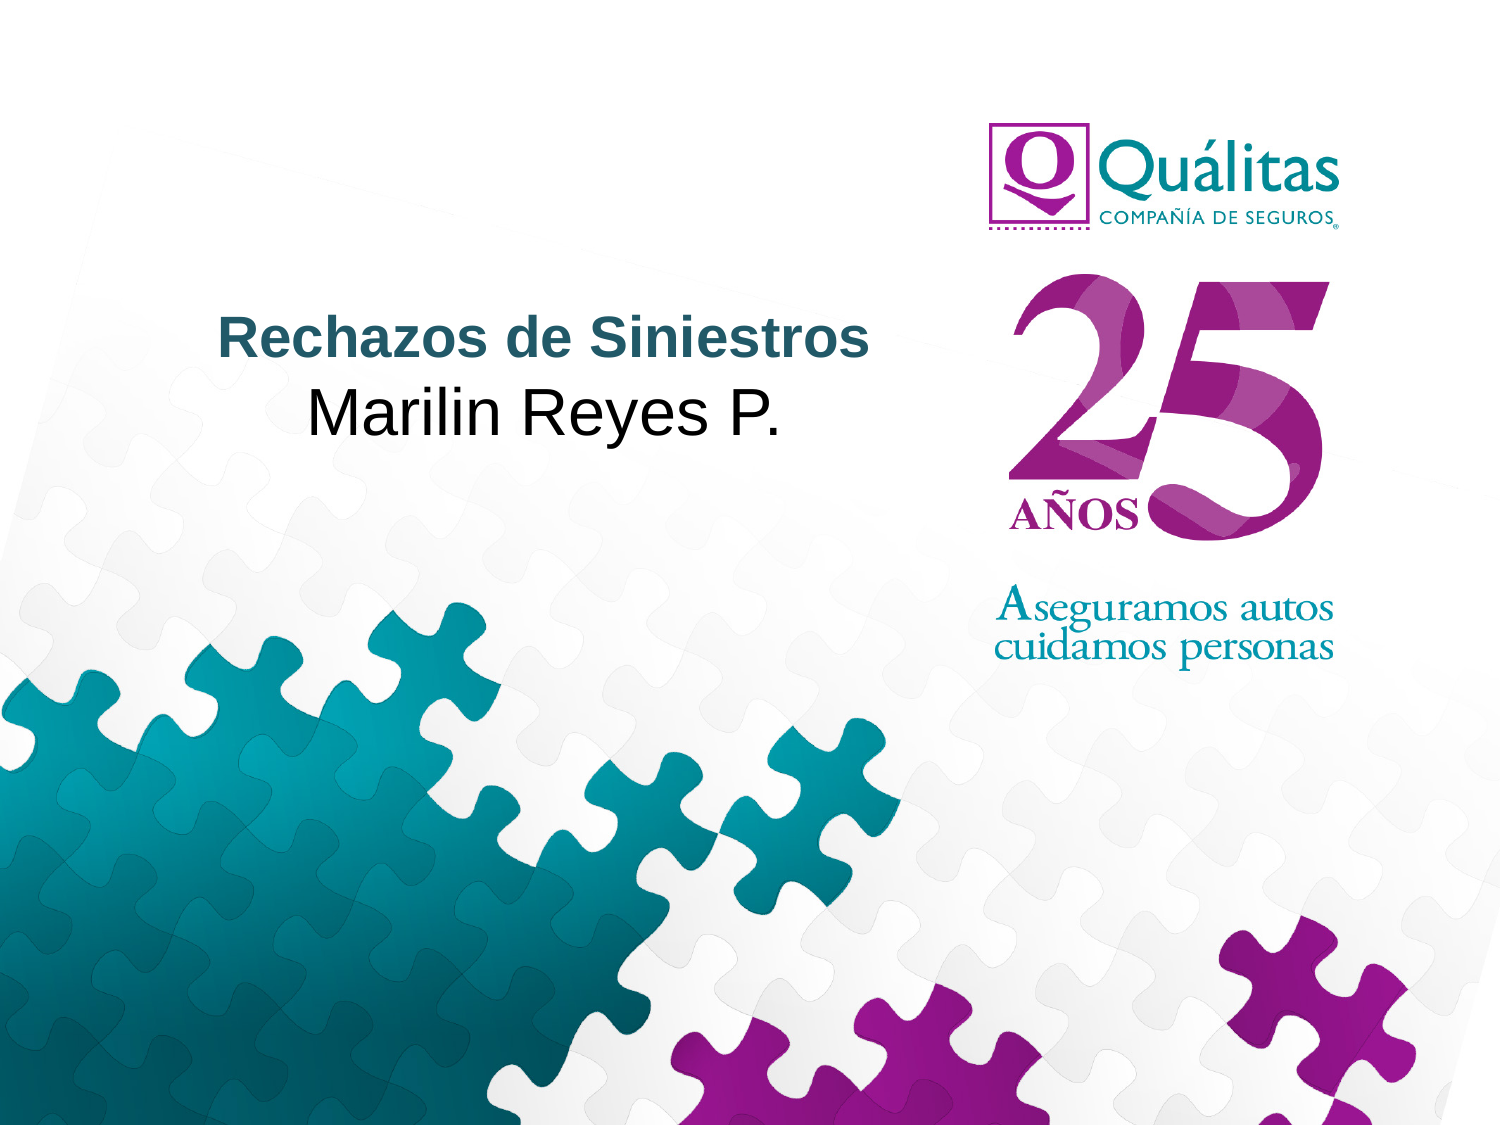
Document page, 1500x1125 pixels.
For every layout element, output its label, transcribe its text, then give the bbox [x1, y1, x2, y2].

picture [0, 0, 1500, 1125]
text_box Rechazos de Siniestros Marilin Reyes P. [70, 199, 1019, 548]
